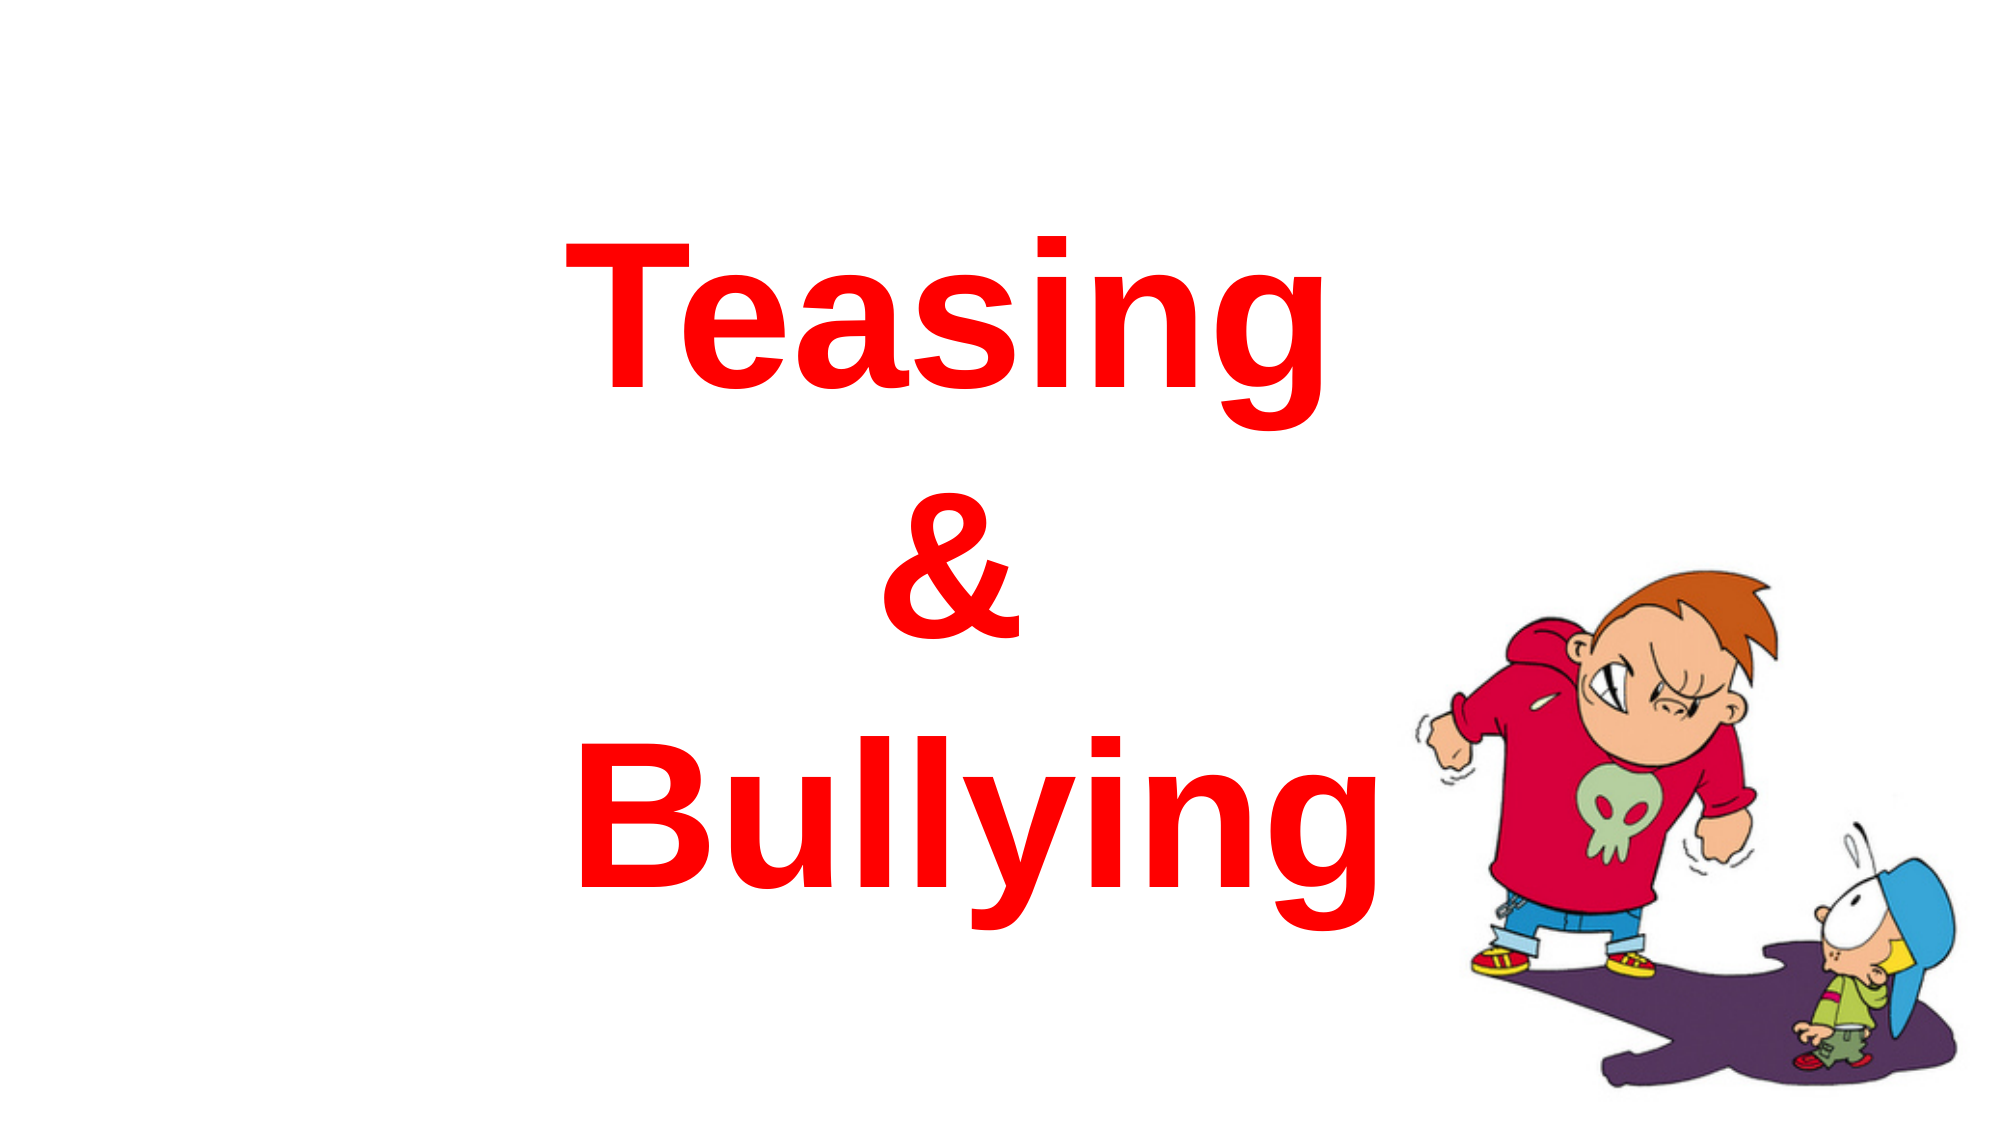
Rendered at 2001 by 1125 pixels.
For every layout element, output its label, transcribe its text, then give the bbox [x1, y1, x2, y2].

text_box Teasing & Bullying [231, 163, 1727, 967]
picture [1382, 546, 2000, 1125]
